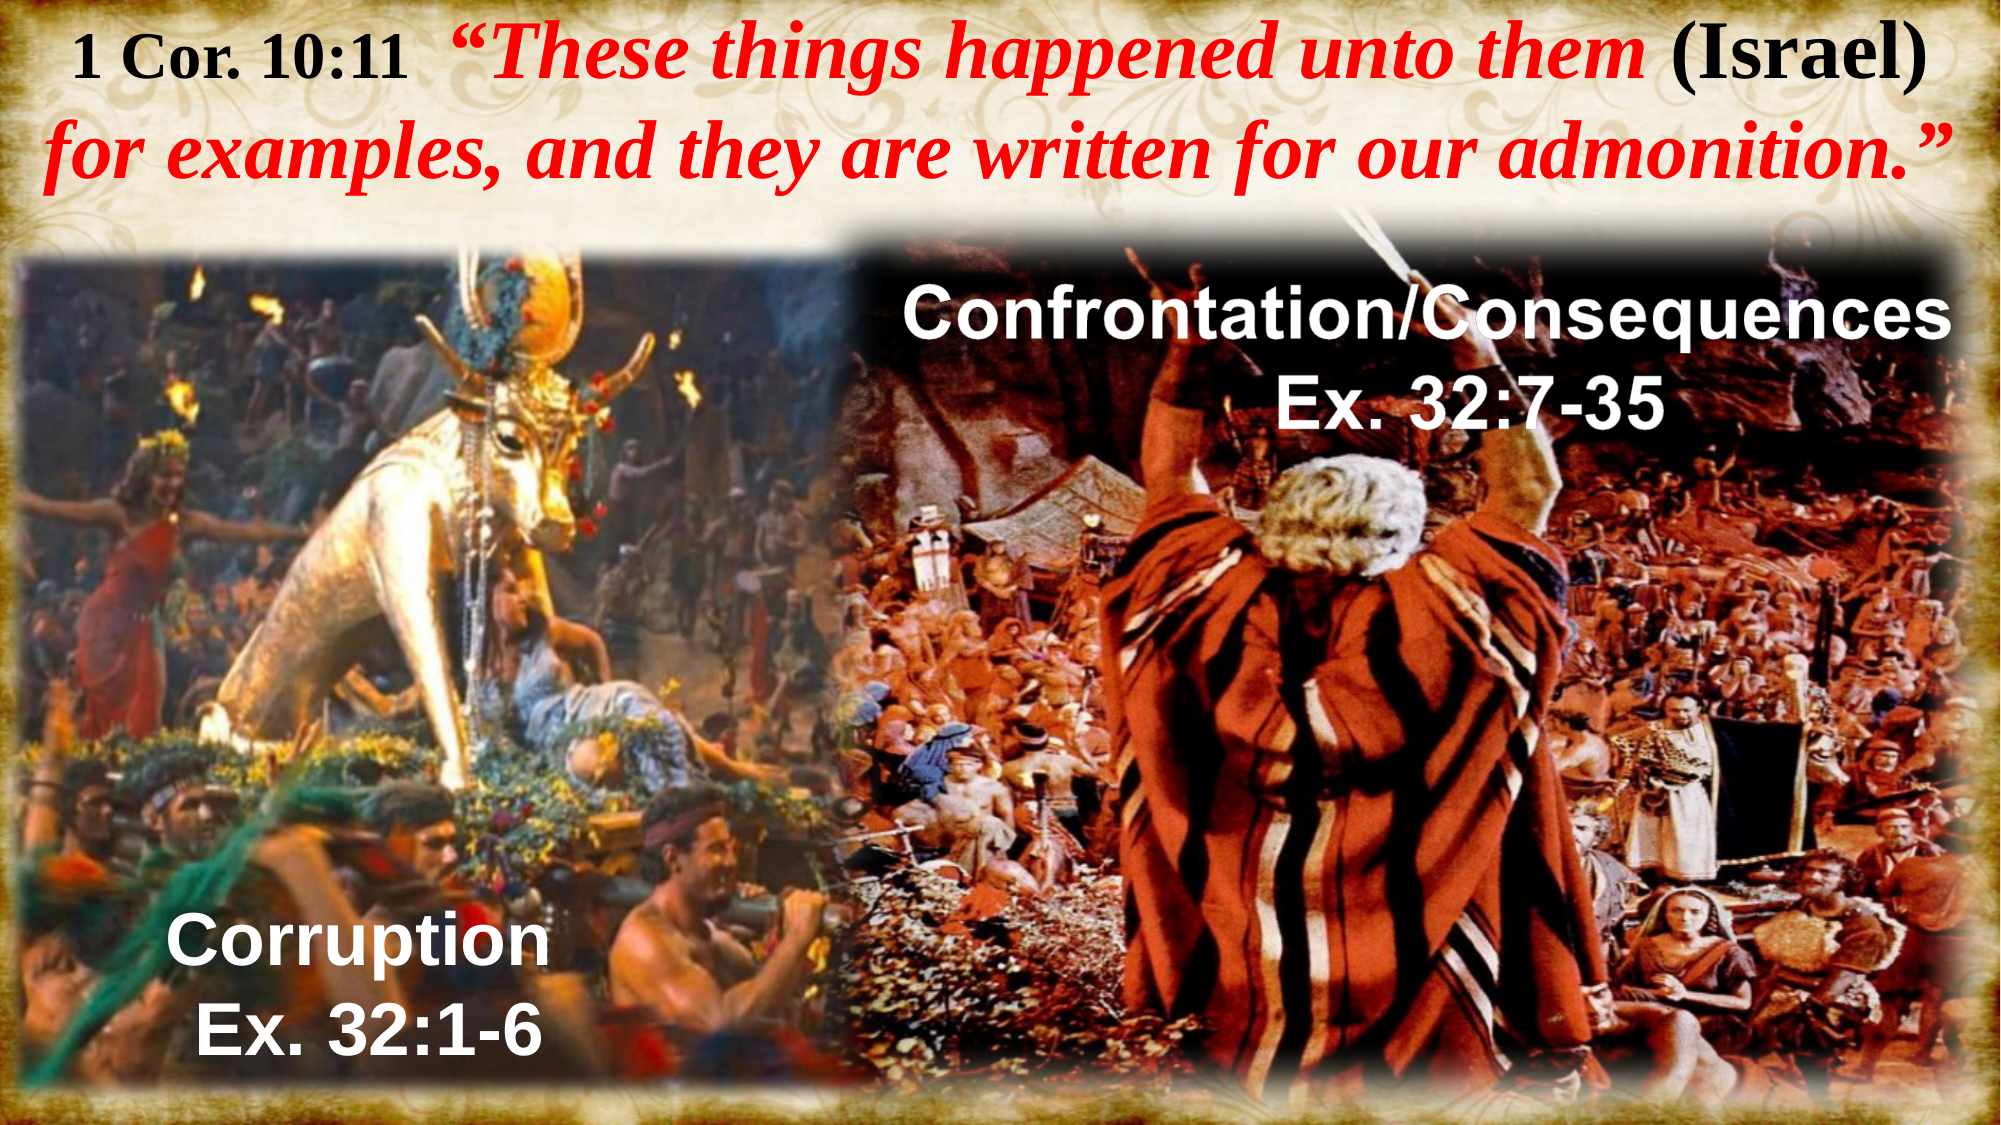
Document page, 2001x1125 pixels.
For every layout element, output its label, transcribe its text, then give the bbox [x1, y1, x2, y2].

picture [0, 0, 2001, 1125]
text_box 1 Cor. 10:11 “These things happened unto them (Israel) for examples, and they are written for our admonition.” [0, 0, 2000, 239]
